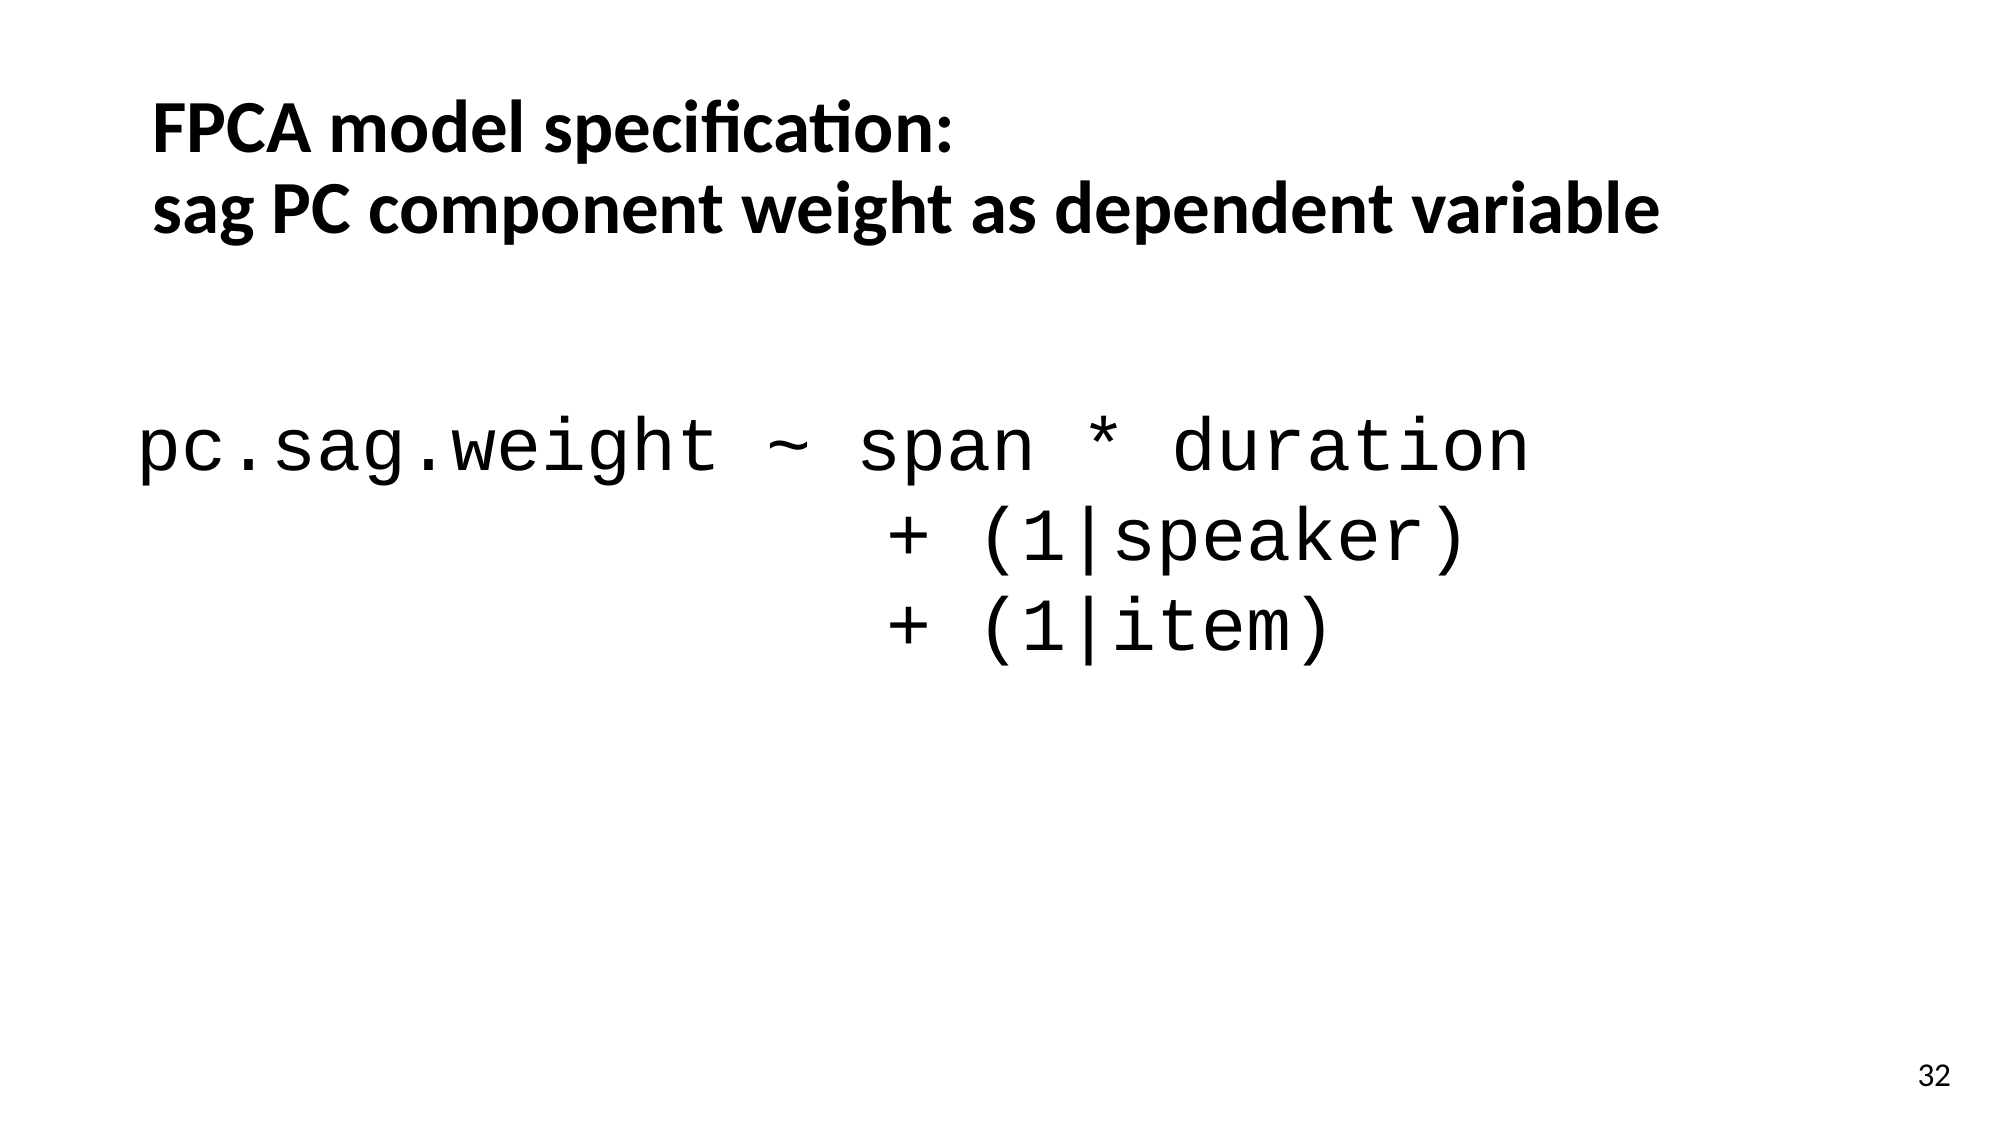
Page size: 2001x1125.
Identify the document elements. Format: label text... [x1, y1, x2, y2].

title FPCA model specification: sag PC component weight as dependent variable [137, 59, 1966, 278]
slide_number 32 [1515, 1042, 1966, 1103]
text_box pc.sag.weight ~ span * duration + (1|speaker) + (1|item) [121, 388, 1966, 673]
